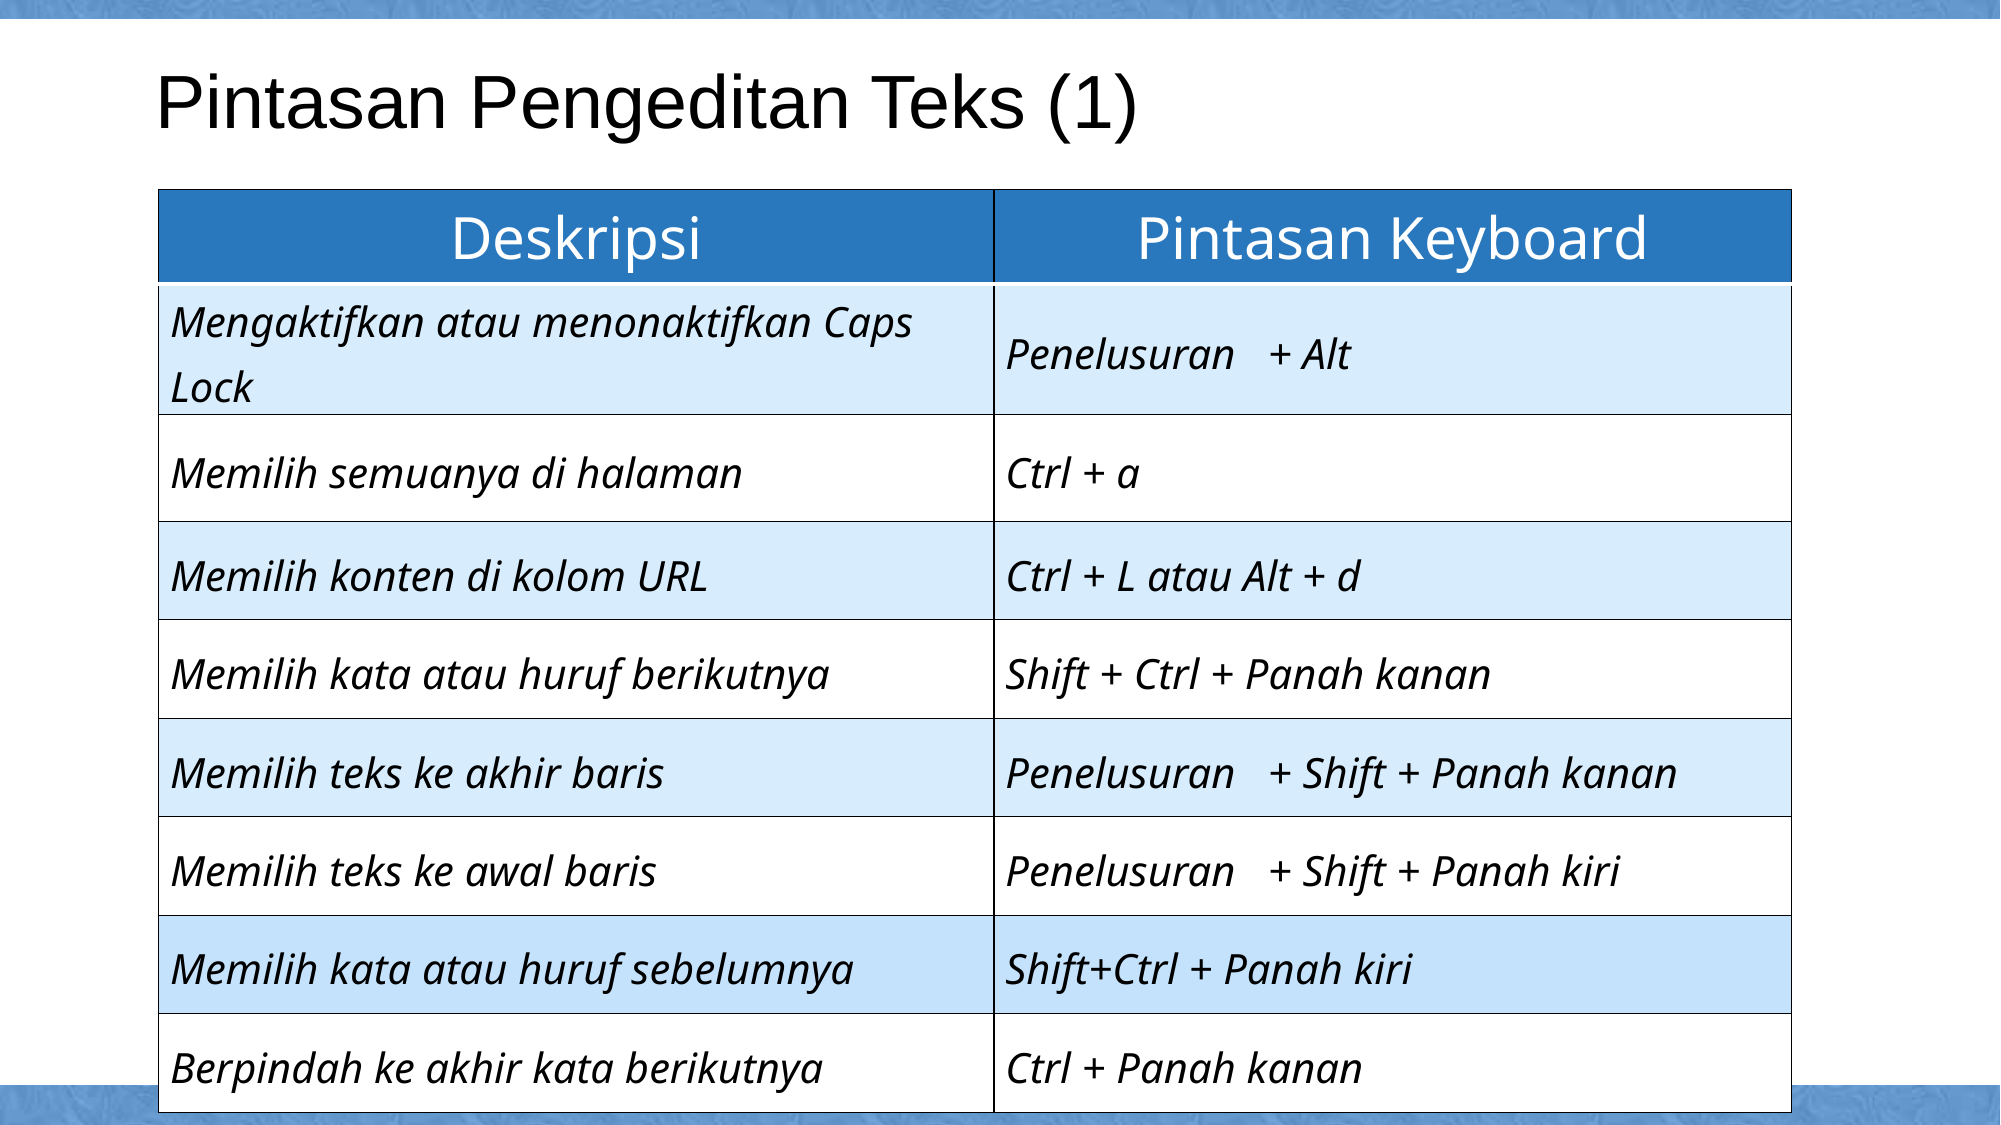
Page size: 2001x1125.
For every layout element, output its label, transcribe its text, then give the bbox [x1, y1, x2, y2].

table_header Pintasan Keyboard [995, 190, 1791, 282]
table_header Deskripsi [159, 190, 993, 282]
table_cell Memilih kata atau huruf sebelumnya [159, 916, 993, 1013]
table_cell Memilih teks ke akhir baris [159, 719, 993, 816]
title Pintasan Pengeditan Teks (1) [135, 40, 1836, 166]
table_cell Ctrl + a [995, 415, 1791, 521]
table_cell Ctrl + L atau Alt + d [995, 522, 1791, 619]
table_cell Memilih teks ke awal baris [159, 817, 993, 915]
table_cell Memilih kata atau huruf berikutnya [159, 620, 993, 718]
table_cell Penelusuran + Shift + Panah kiri [995, 817, 1791, 915]
table_cell Memilih semuanya di halaman [159, 415, 993, 521]
picture [0, 0, 2000, 19]
table_cell Penelusuran + Shift + Panah kanan [995, 719, 1791, 816]
table_cell Berpindah ke akhir kata berikutnya [159, 1014, 993, 1112]
table_cell Shift+Ctrl + Panah kiri [995, 916, 1791, 1013]
table_cell Penelusuran + Alt [995, 286, 1791, 414]
table_cell Memilih konten di kolom URL [159, 522, 993, 619]
table_cell Mengaktifkan atau menonaktifkan Caps Lock [159, 286, 993, 414]
picture [0, 1085, 2000, 1125]
table_cell Ctrl + Panah kanan [995, 1014, 1791, 1112]
table_cell Shift + Ctrl + Panah kanan [995, 620, 1791, 718]
